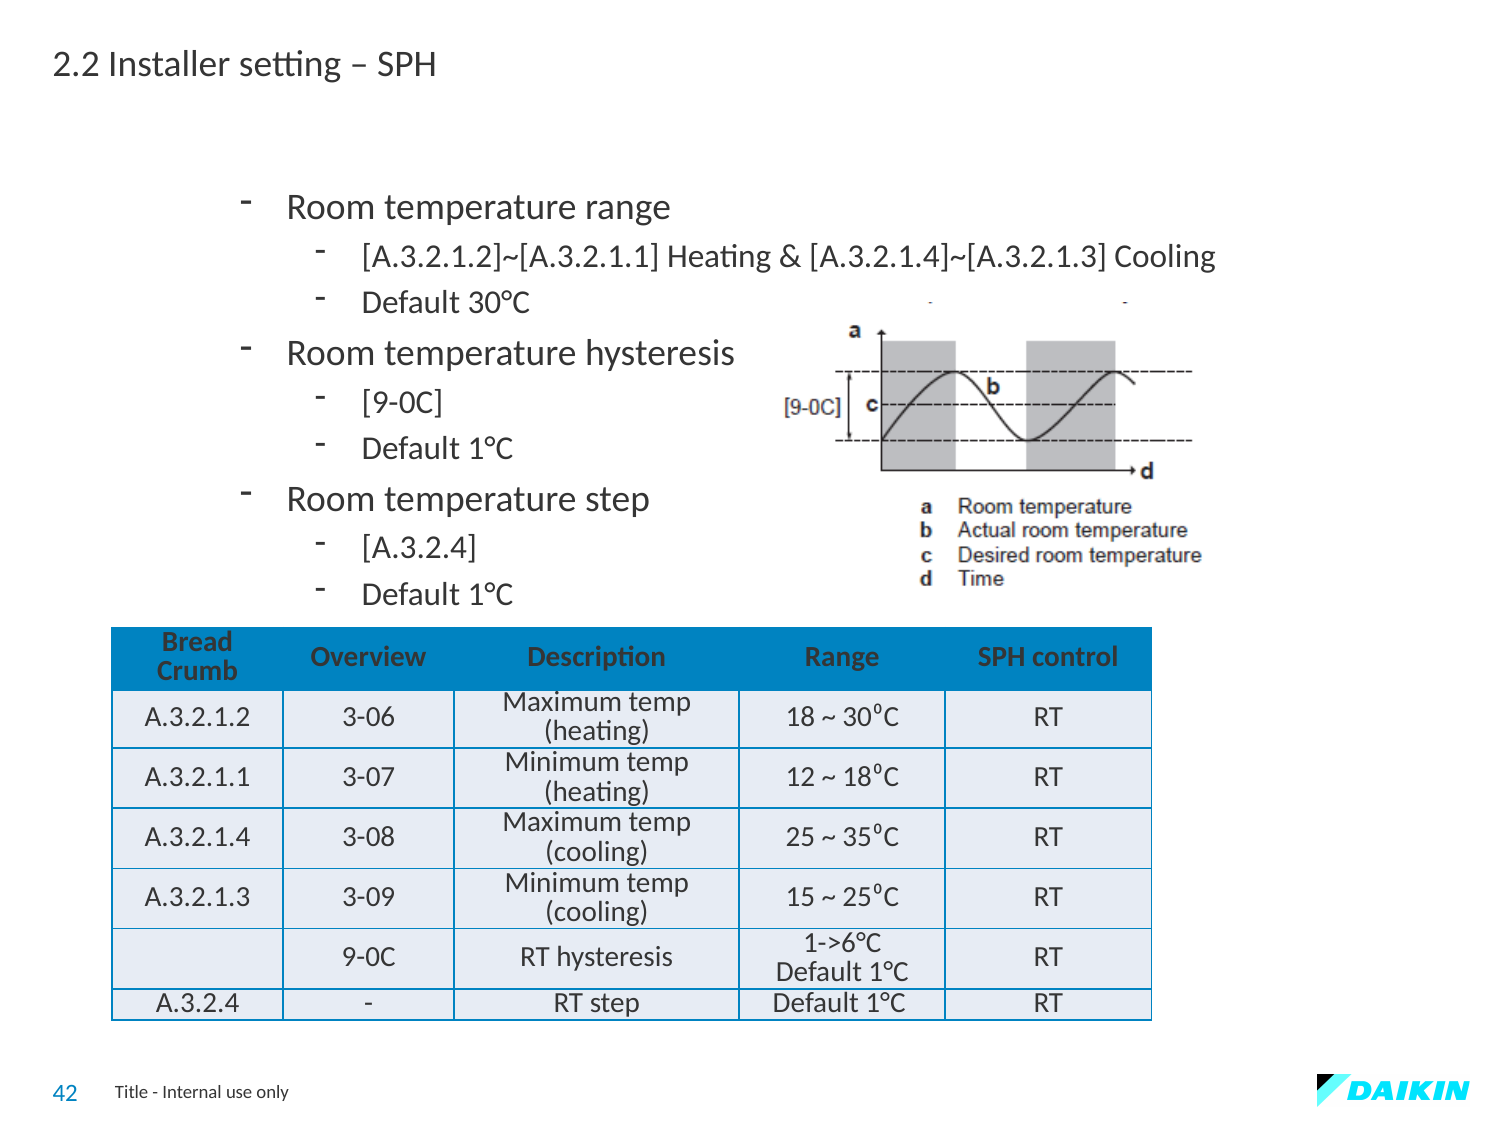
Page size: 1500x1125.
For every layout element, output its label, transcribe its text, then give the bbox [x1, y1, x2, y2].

picture [1317, 1074, 1470, 1107]
table_cell [113, 929, 282, 988]
table_cell A.3.2.1.4 [113, 809, 282, 868]
table_cell RT step [455, 990, 738, 1019]
table_header SPH control [946, 629, 1151, 685]
picture [773, 302, 1209, 597]
table_cell 9-0C [284, 929, 453, 988]
table_cell RT [946, 869, 1151, 928]
table_cell 18 ~ 30⁰C [740, 691, 944, 747]
table_cell - [284, 990, 453, 1019]
table_cell 3-07 [284, 749, 453, 807]
table_cell Minimum temp (cooling) [455, 869, 738, 928]
table_cell Minimum temp (heating) [455, 749, 738, 807]
table_header Overview [284, 629, 453, 685]
table_header Range [740, 629, 944, 685]
table_cell Default 1°C [740, 990, 944, 1019]
table_cell A.3.2.1.2 [113, 691, 282, 747]
table_cell 1->6°C Default 1°C [740, 929, 944, 988]
table_cell 12 ~ 18⁰C [740, 749, 944, 807]
table_cell 3-06 [284, 691, 453, 747]
table_cell 3-09 [284, 869, 453, 928]
table_cell RT [946, 691, 1151, 747]
table_cell RT [946, 929, 1151, 988]
table_cell 25 ~ 35⁰C [740, 809, 944, 868]
table_header Description [455, 629, 738, 685]
table_cell RT hysteresis [455, 929, 738, 988]
table_cell 3-08 [284, 809, 453, 868]
footer Title - Internal use only [100, 1061, 575, 1122]
slide_number 42 [37, 1050, 100, 1125]
table_cell A.3.2.1.1 [113, 749, 282, 807]
table_header Bread Crumb [113, 629, 282, 685]
table_cell 15 ~ 25⁰C [740, 869, 944, 928]
table_cell A.3.2.1.3 [113, 869, 282, 928]
table_cell Maximum temp (heating) [455, 691, 738, 747]
table_cell A.3.2.4 [113, 990, 282, 1019]
list 2.2 Installer setting – SPH [37, 31, 1459, 130]
table_cell RT [946, 809, 1151, 868]
table_cell Maximum temp (cooling) [455, 809, 738, 868]
table_cell RT [946, 749, 1151, 807]
list Room temperature range [A.3.2.1.2]~[A.3.2.1.1] Heating & [A.3.2.1.4]~[A.3.2.1.3] Cooling Default 30°C Room temperature hysteresis [9-0C] Default 1°C Room temperature step [A.3.2.4] Default 1°C [225, 174, 1275, 975]
table_cell RT [946, 990, 1151, 1019]
